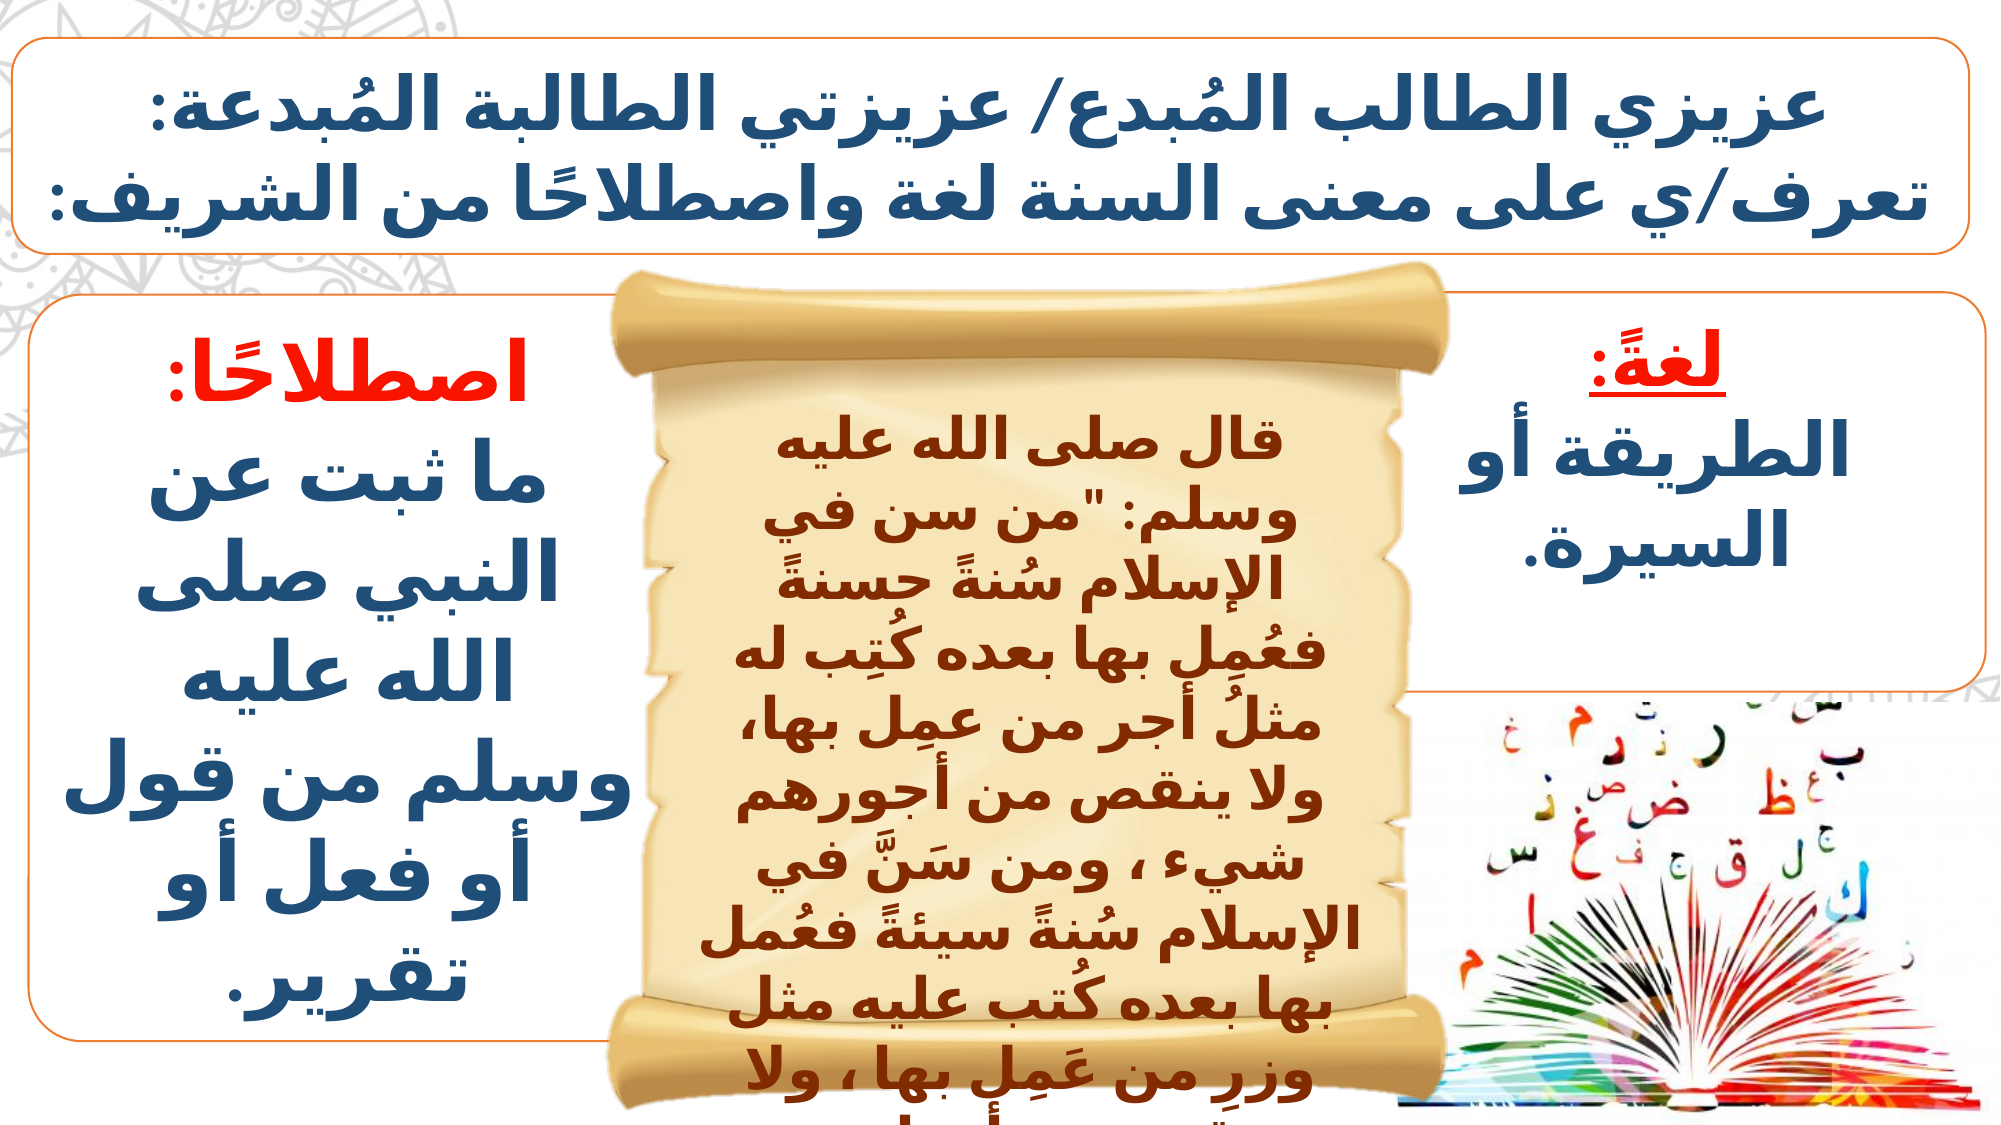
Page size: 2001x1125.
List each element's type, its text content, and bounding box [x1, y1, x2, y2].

text_box لغةً: الطريقة أو السيرة. [1459, 291, 1987, 693]
text_box عزيزي الطالب المُبدع/ عزيزتي الطالبة المُبدعة: تعرف/ي على معنى السنة لغة واصطلاحًا من الشريف: [10, 36, 1971, 255]
text_box اصطلاحًا: ما ثبت عن النبي صلى الله عليه وسلم من قول أو فعل أو تقرير. [27, 293, 596, 1043]
picture [0, 0, 2001, 1125]
